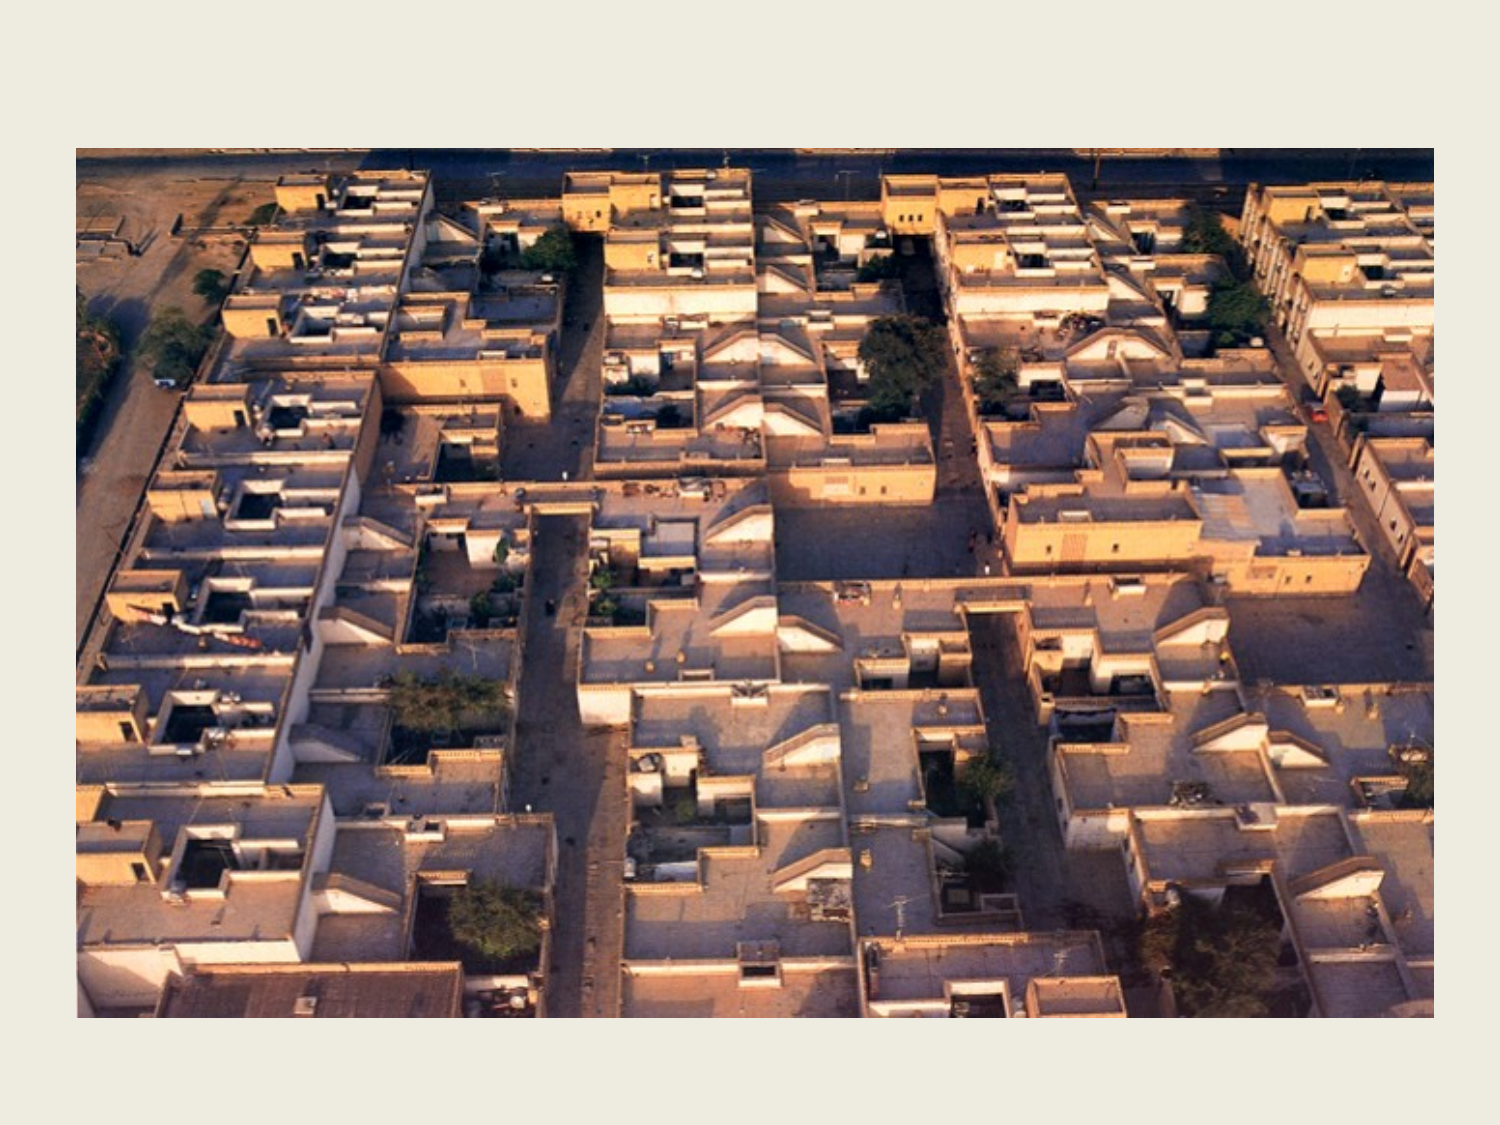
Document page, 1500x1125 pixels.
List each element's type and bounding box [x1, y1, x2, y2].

picture [76, 148, 1434, 1018]
